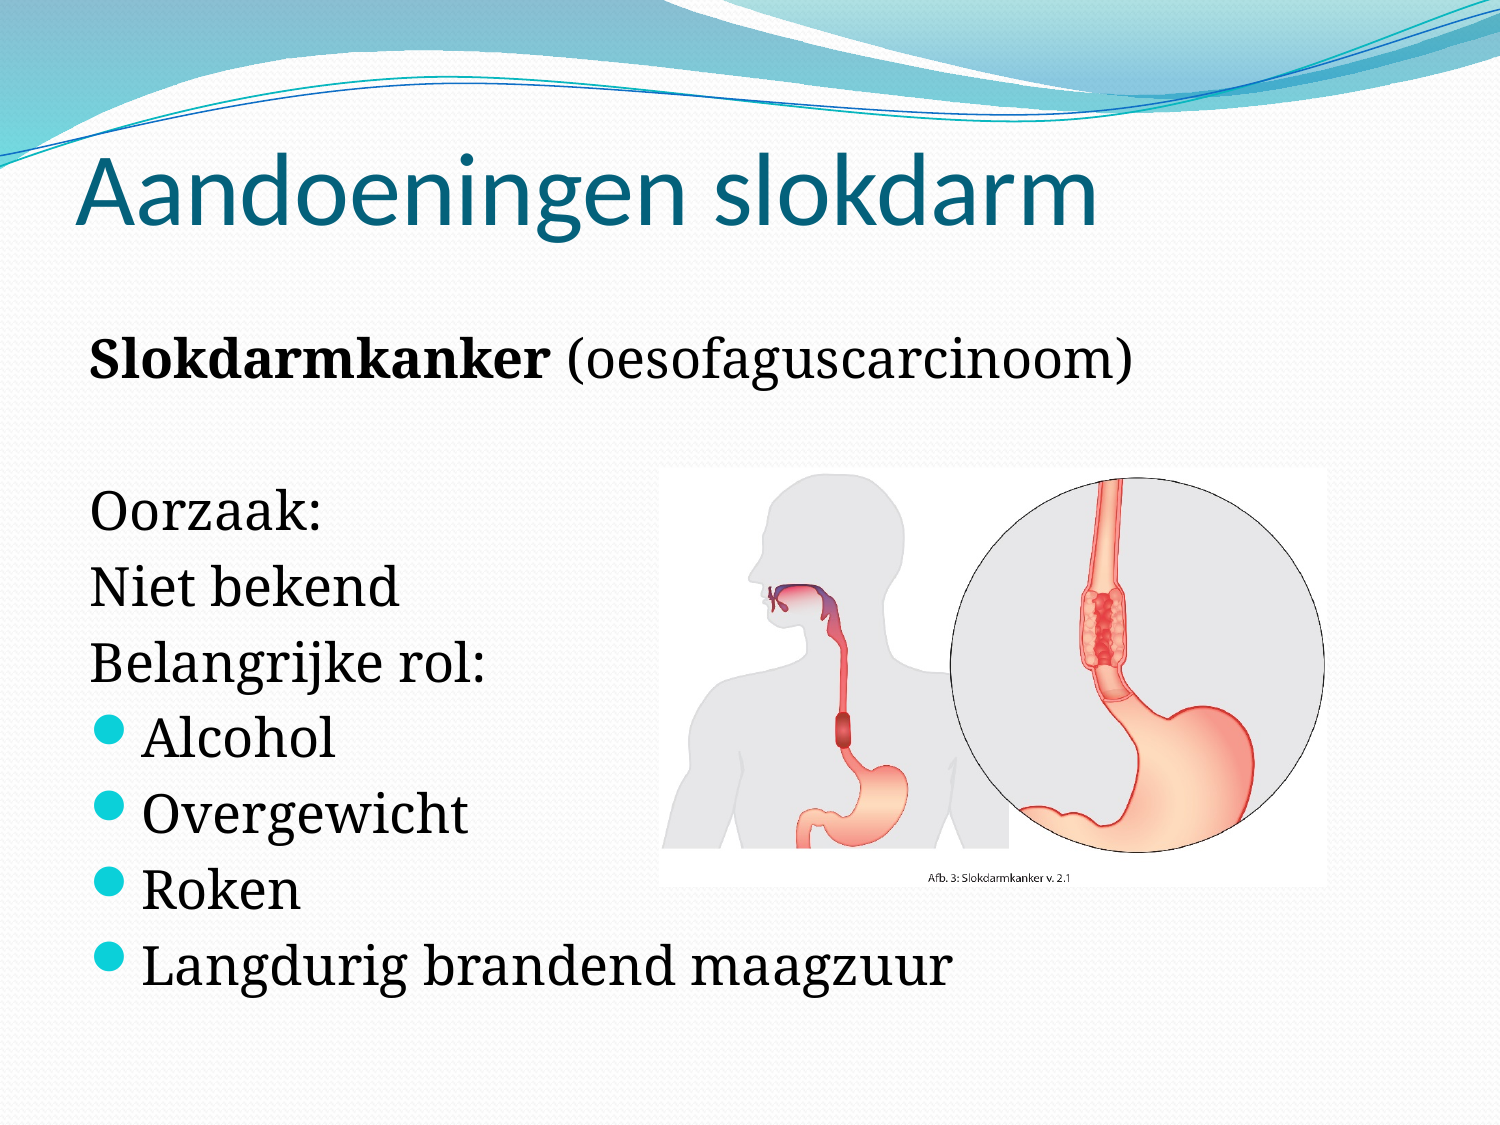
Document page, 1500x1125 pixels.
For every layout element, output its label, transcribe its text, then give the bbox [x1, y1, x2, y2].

list Slokdarmkanker (oesofaguscarcinoom) Oorzaak: Niet bekend Belangrijke rol: Alcohol Overgewicht Roken Langdurig brandend maagzuur [75, 317, 1425, 1038]
title Aandoeningen slokdarm [75, 58, 1425, 247]
picture [659, 468, 1328, 887]
title Aandoeningen lever [652, 469, 1334, 898]
